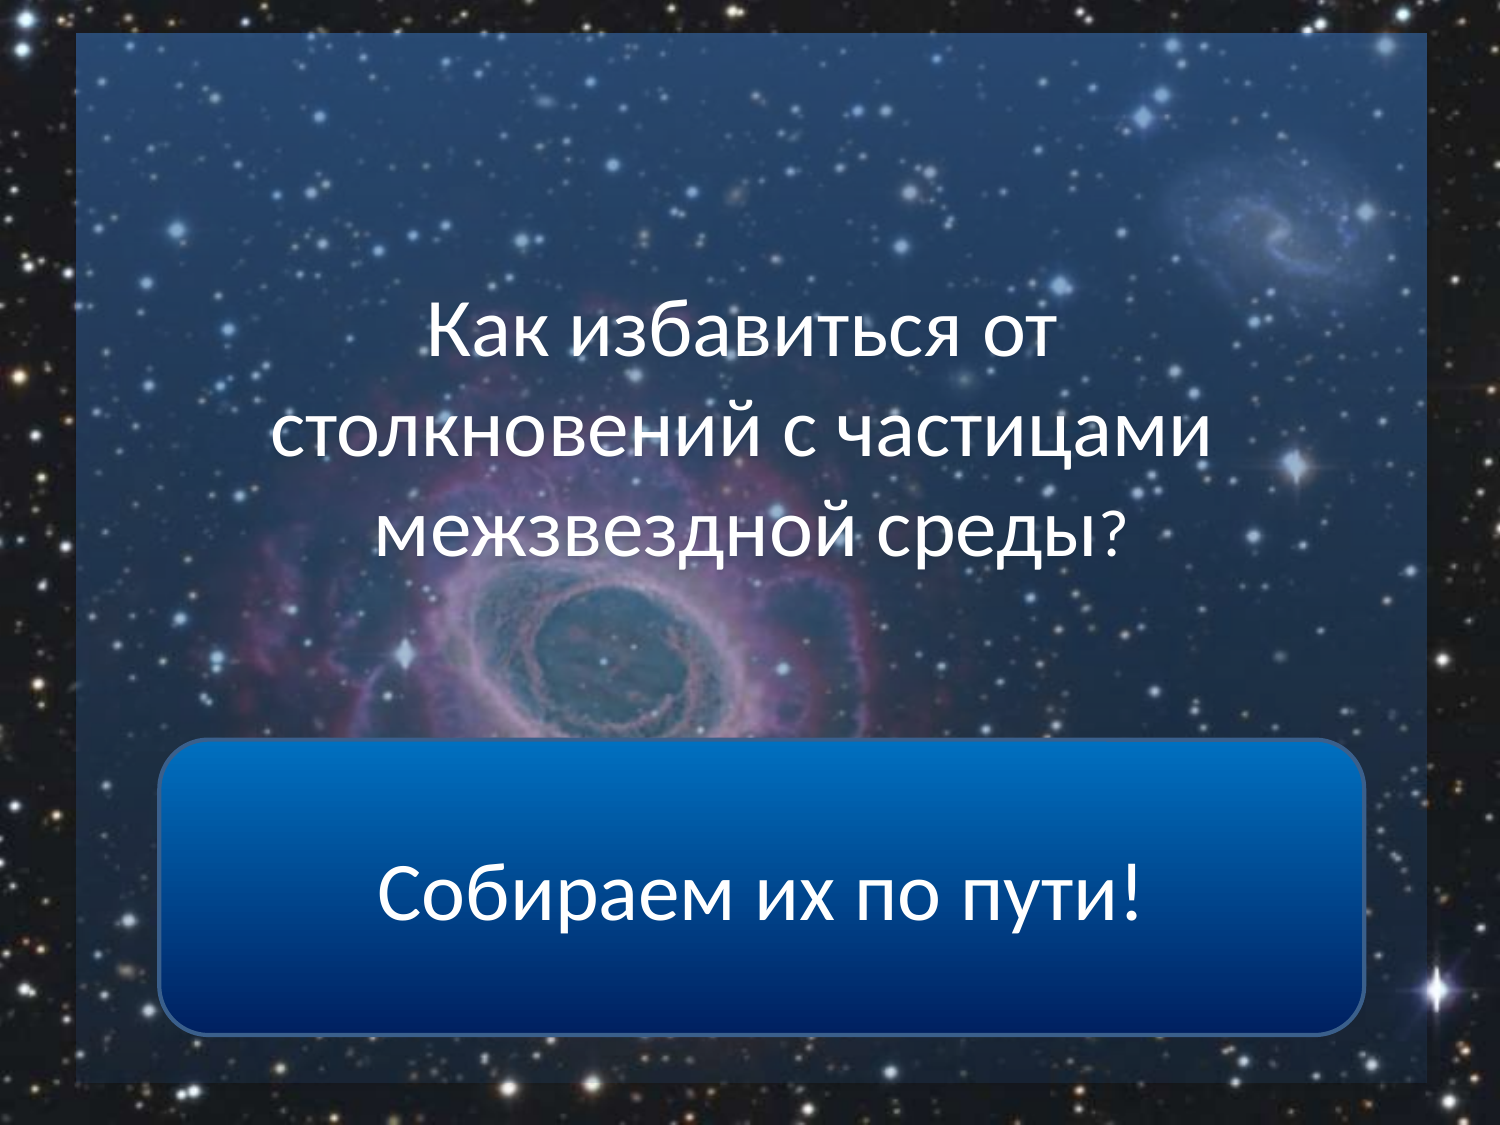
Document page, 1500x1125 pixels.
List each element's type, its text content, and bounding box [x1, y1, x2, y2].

text_box Собираем их по пути! [157, 737, 1367, 1038]
title Как избавиться от столкновений с частицами межзвездной среды? [76, 33, 1427, 1083]
picture [0, 0, 1500, 1125]
